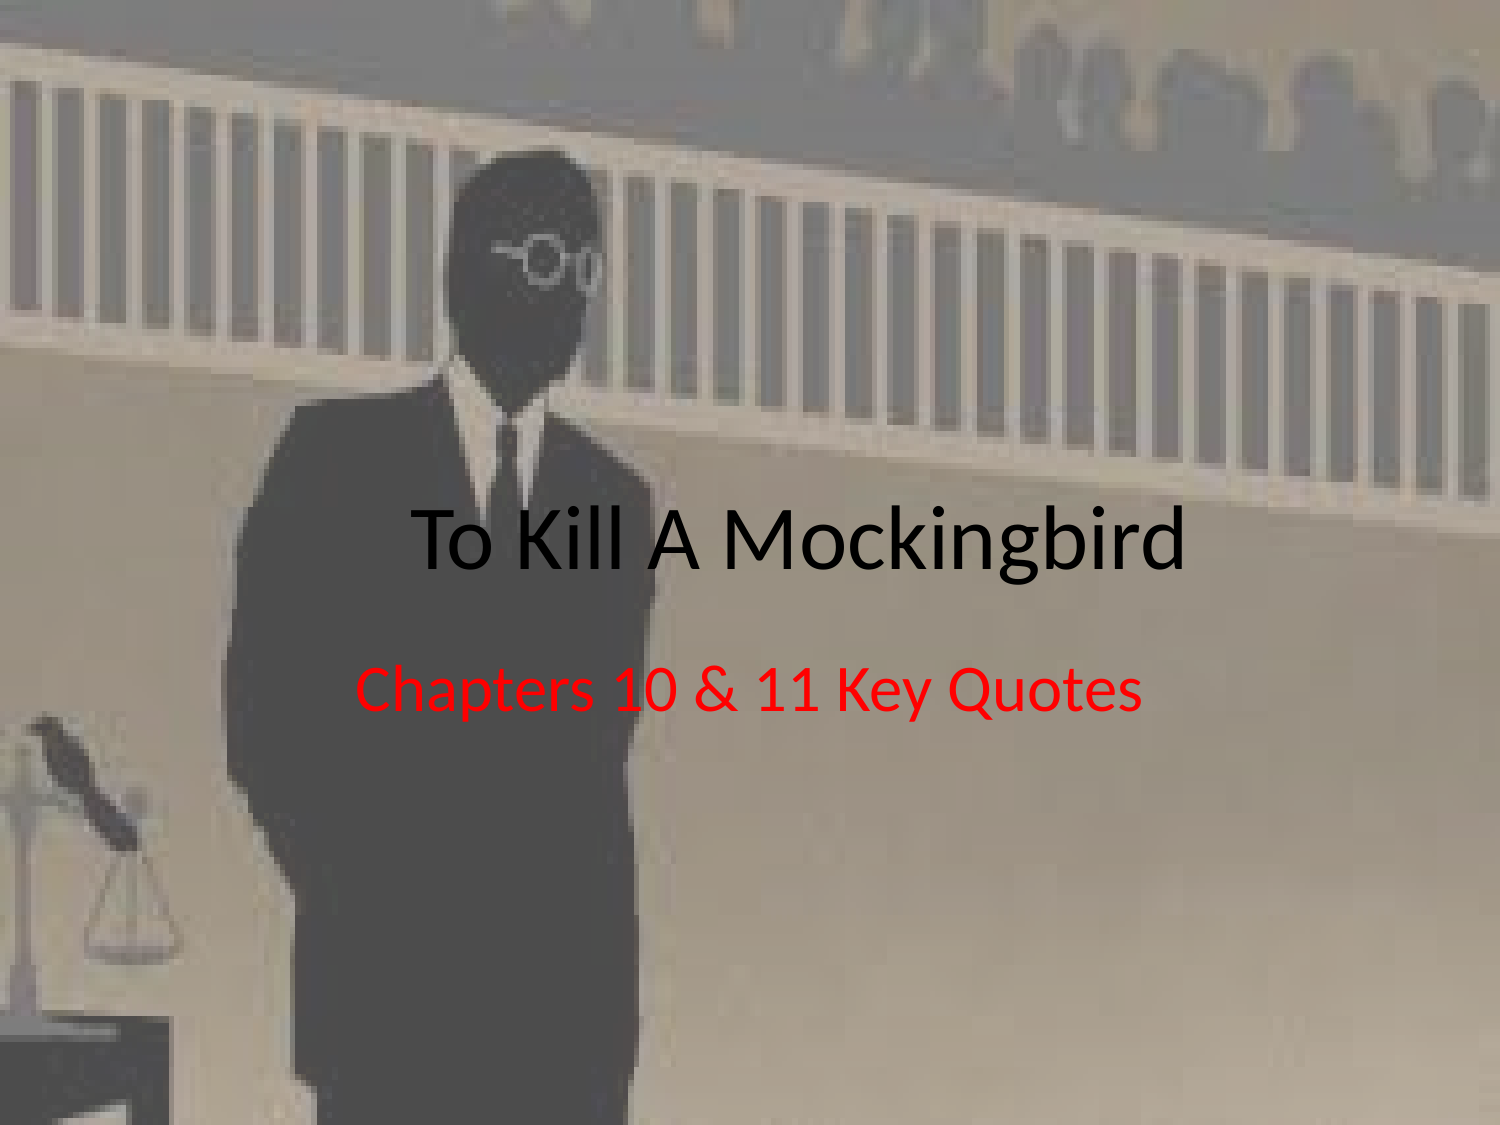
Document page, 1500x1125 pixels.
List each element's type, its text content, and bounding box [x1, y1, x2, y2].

title To Kill A Mockingbird [162, 412, 1438, 654]
subtitle Chapters 10 & 11 Key Quotes [225, 637, 1275, 925]
